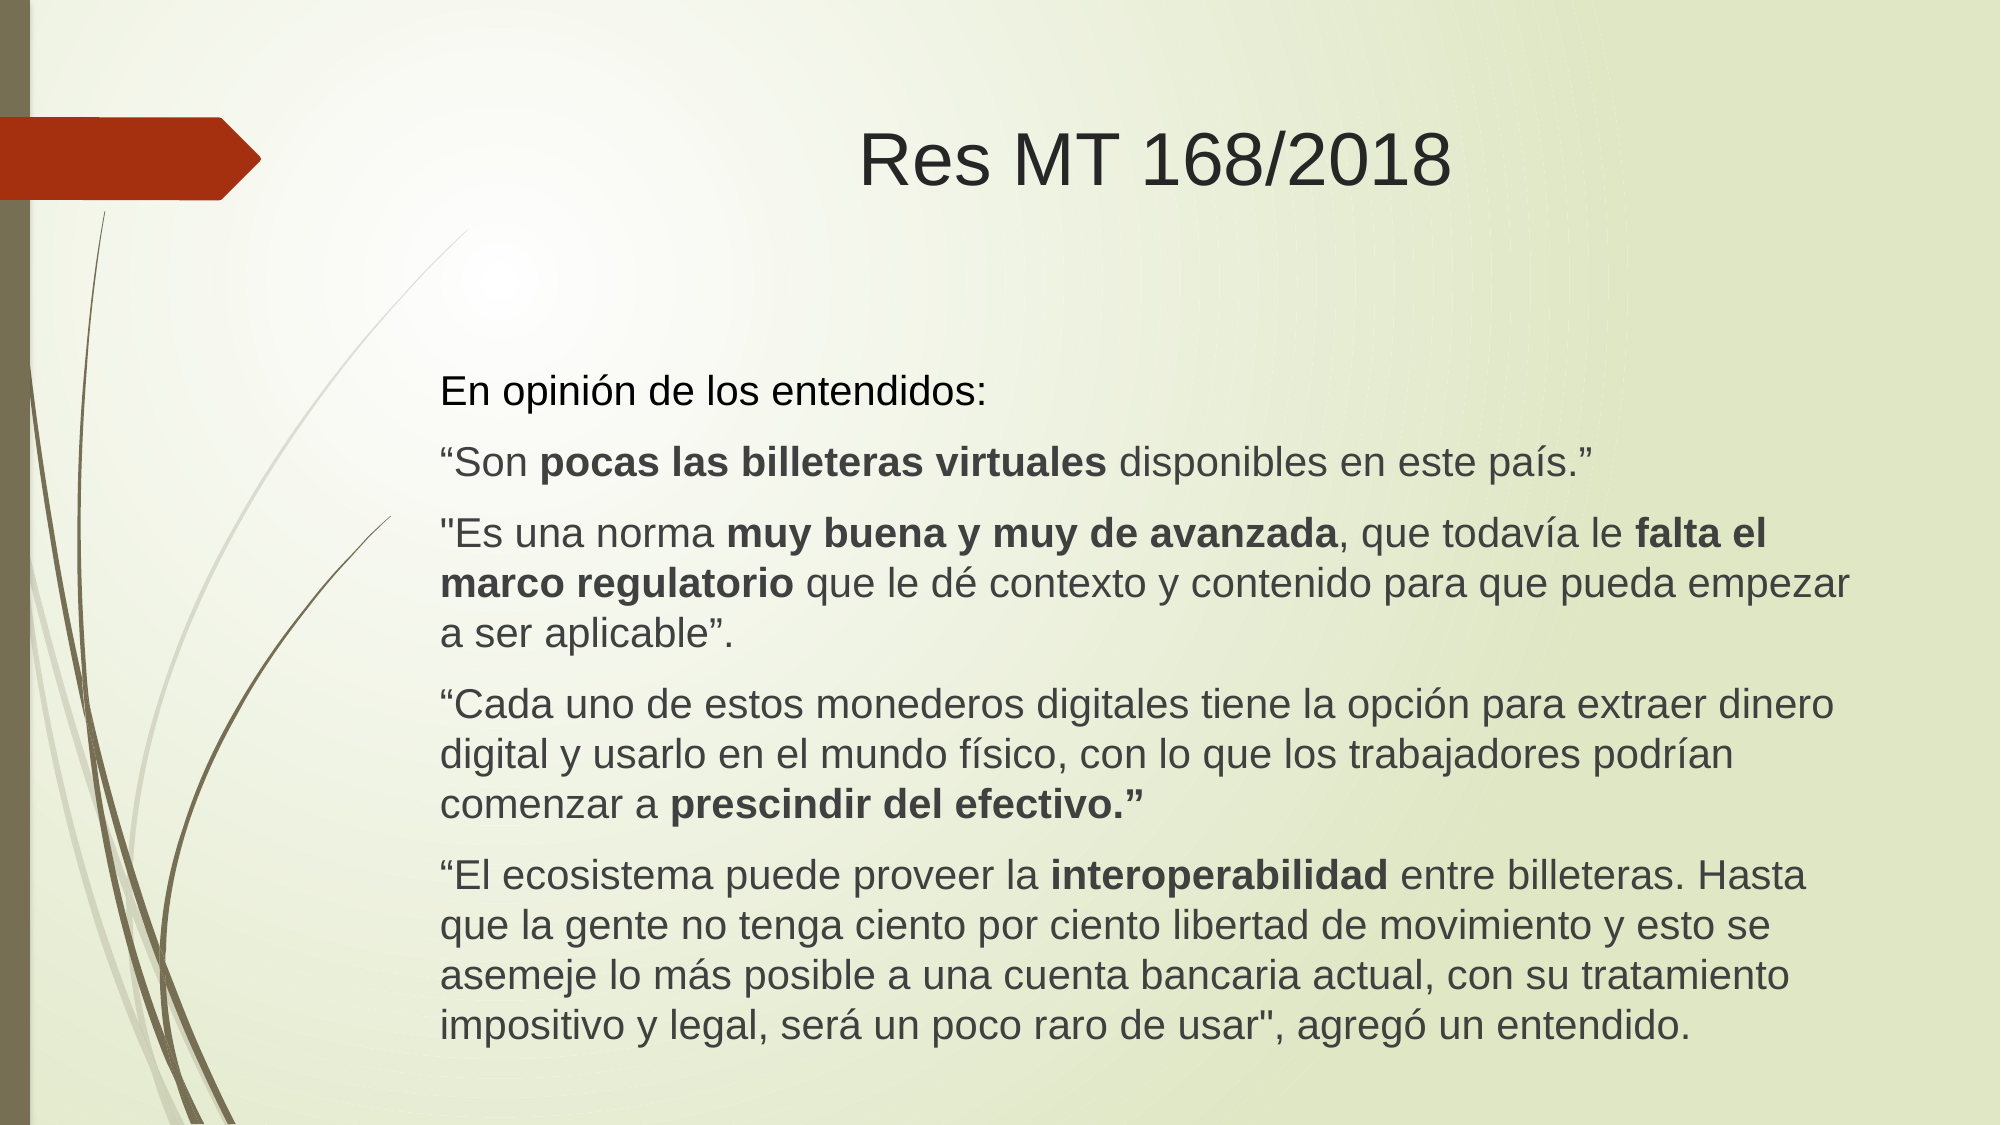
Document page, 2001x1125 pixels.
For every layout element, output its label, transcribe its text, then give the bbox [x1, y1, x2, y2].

title Res MT 168/2018 [425, 102, 1888, 313]
list En opinión de los entendidos: “Son pocas las billeteras virtuales disponibles en este país.” "Es una norma muy buena y muy de avanzada, que todavía le falta el marco regulatorio que le dé contexto y contenido para que pueda empezar a ser aplicable”. “Cada uno de estos monederos digitales tiene la opción para extraer dinero digital y usarlo en el mundo físico, con lo que los trabajadores podrían comenzar a prescindir del efectivo.” “El ecosistema puede proveer la interoperabilidad entre billeteras. Hasta que la gente no tenga ciento por ciento libertad de movimiento y esto se asemeje lo más posible a una cuenta bancaria actual, con su tratamiento impositivo y legal, será un poco raro de usar", agregó un entendido. [424, 356, 1888, 1055]
